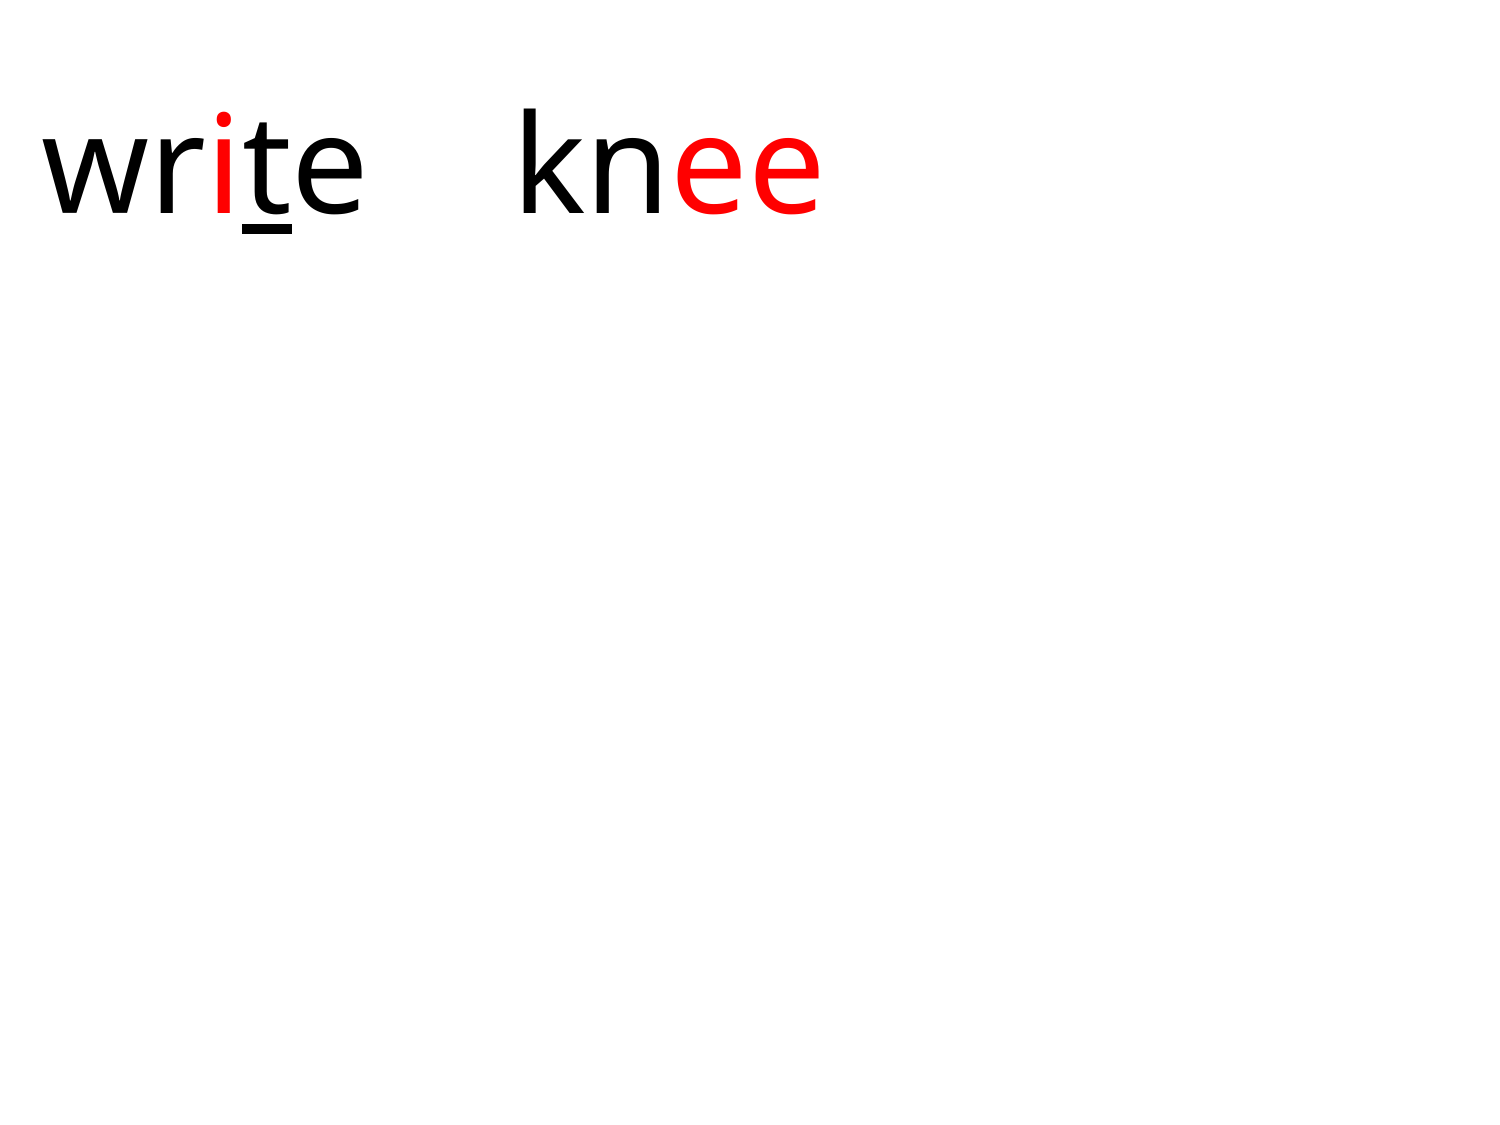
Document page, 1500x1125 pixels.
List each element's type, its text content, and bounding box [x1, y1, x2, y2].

text_box write knee [27, 68, 1462, 249]
